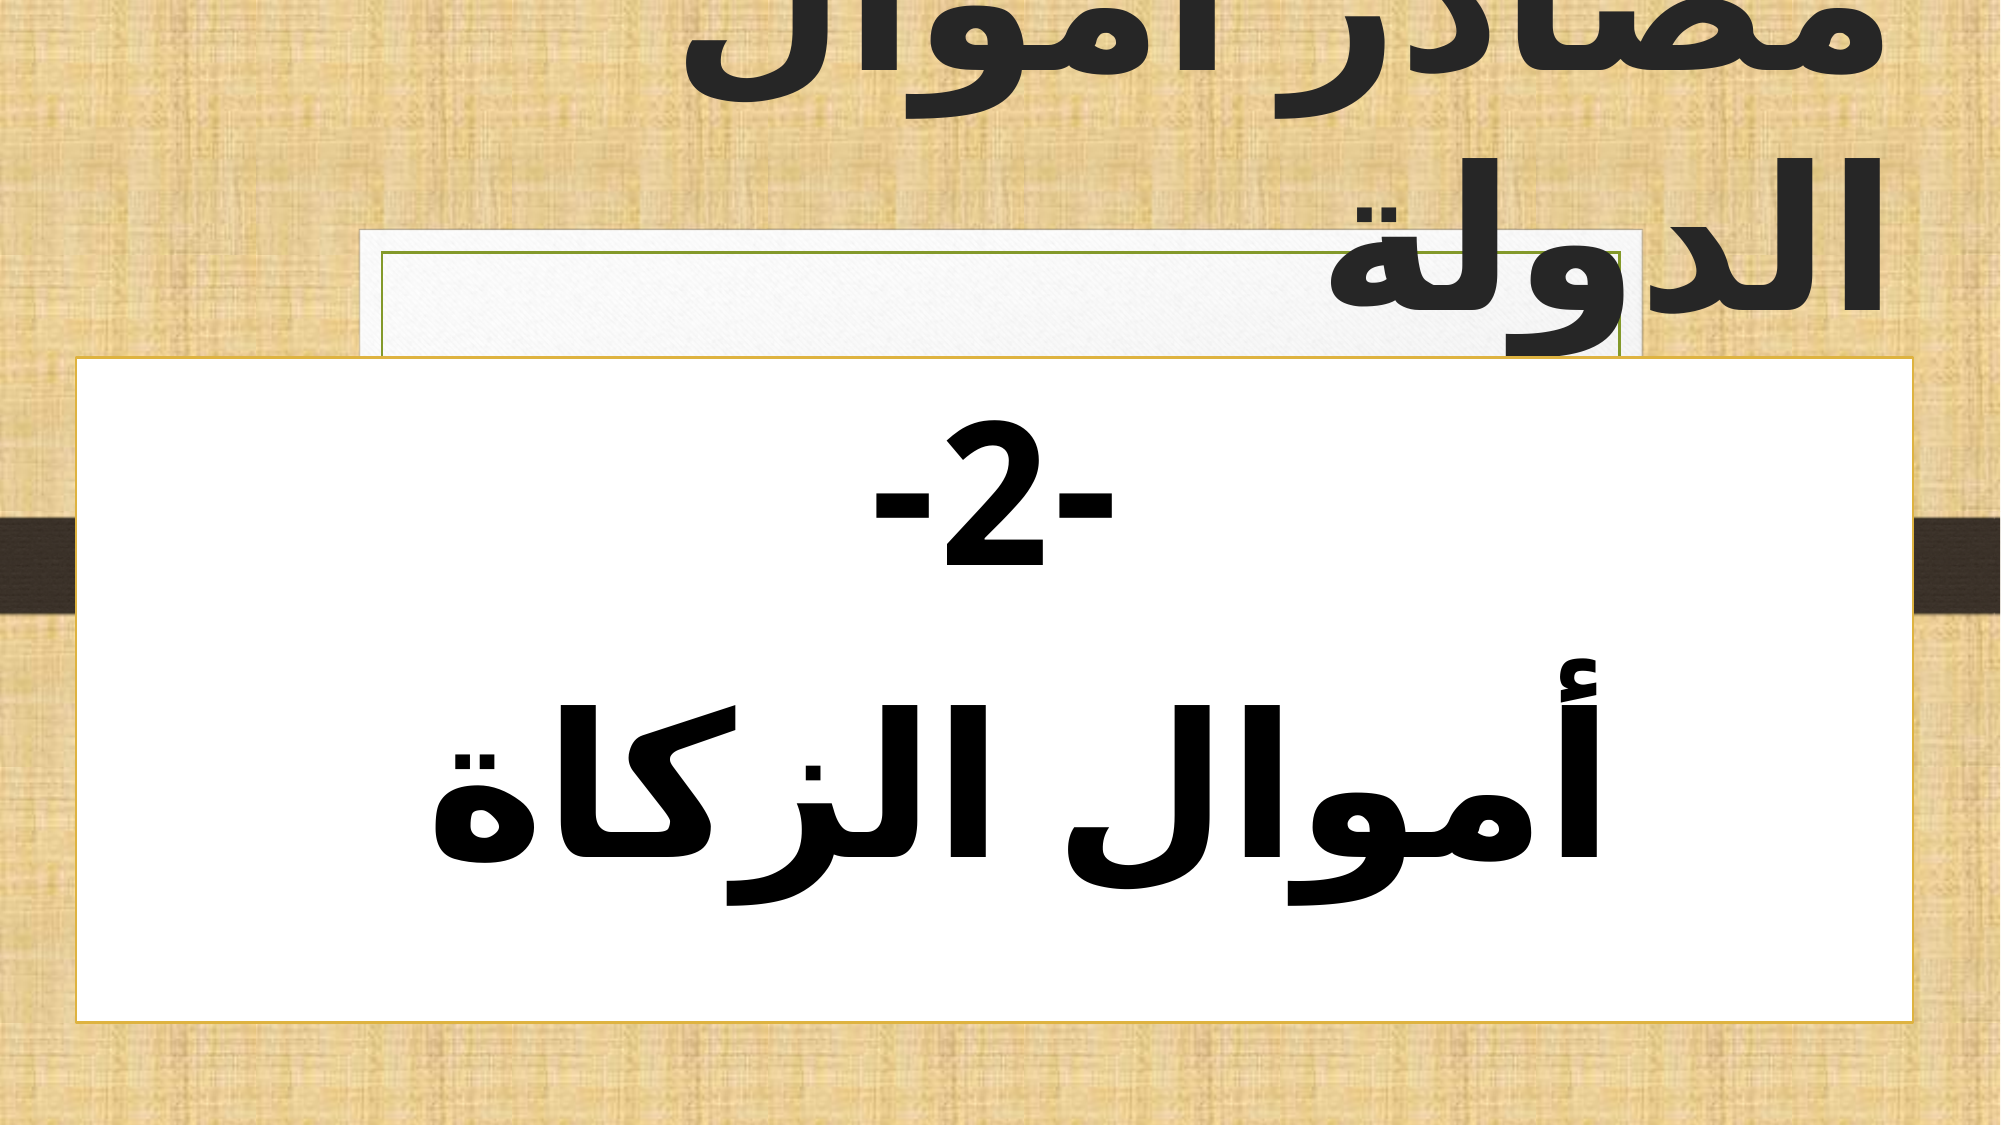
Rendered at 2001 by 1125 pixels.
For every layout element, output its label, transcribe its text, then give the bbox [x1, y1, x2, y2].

title مصادر أموال الدولة [221, 80, 1913, 356]
picture [0, 0, 2001, 1125]
subtitle -2- أموال الزكاة [75, 356, 1914, 1024]
